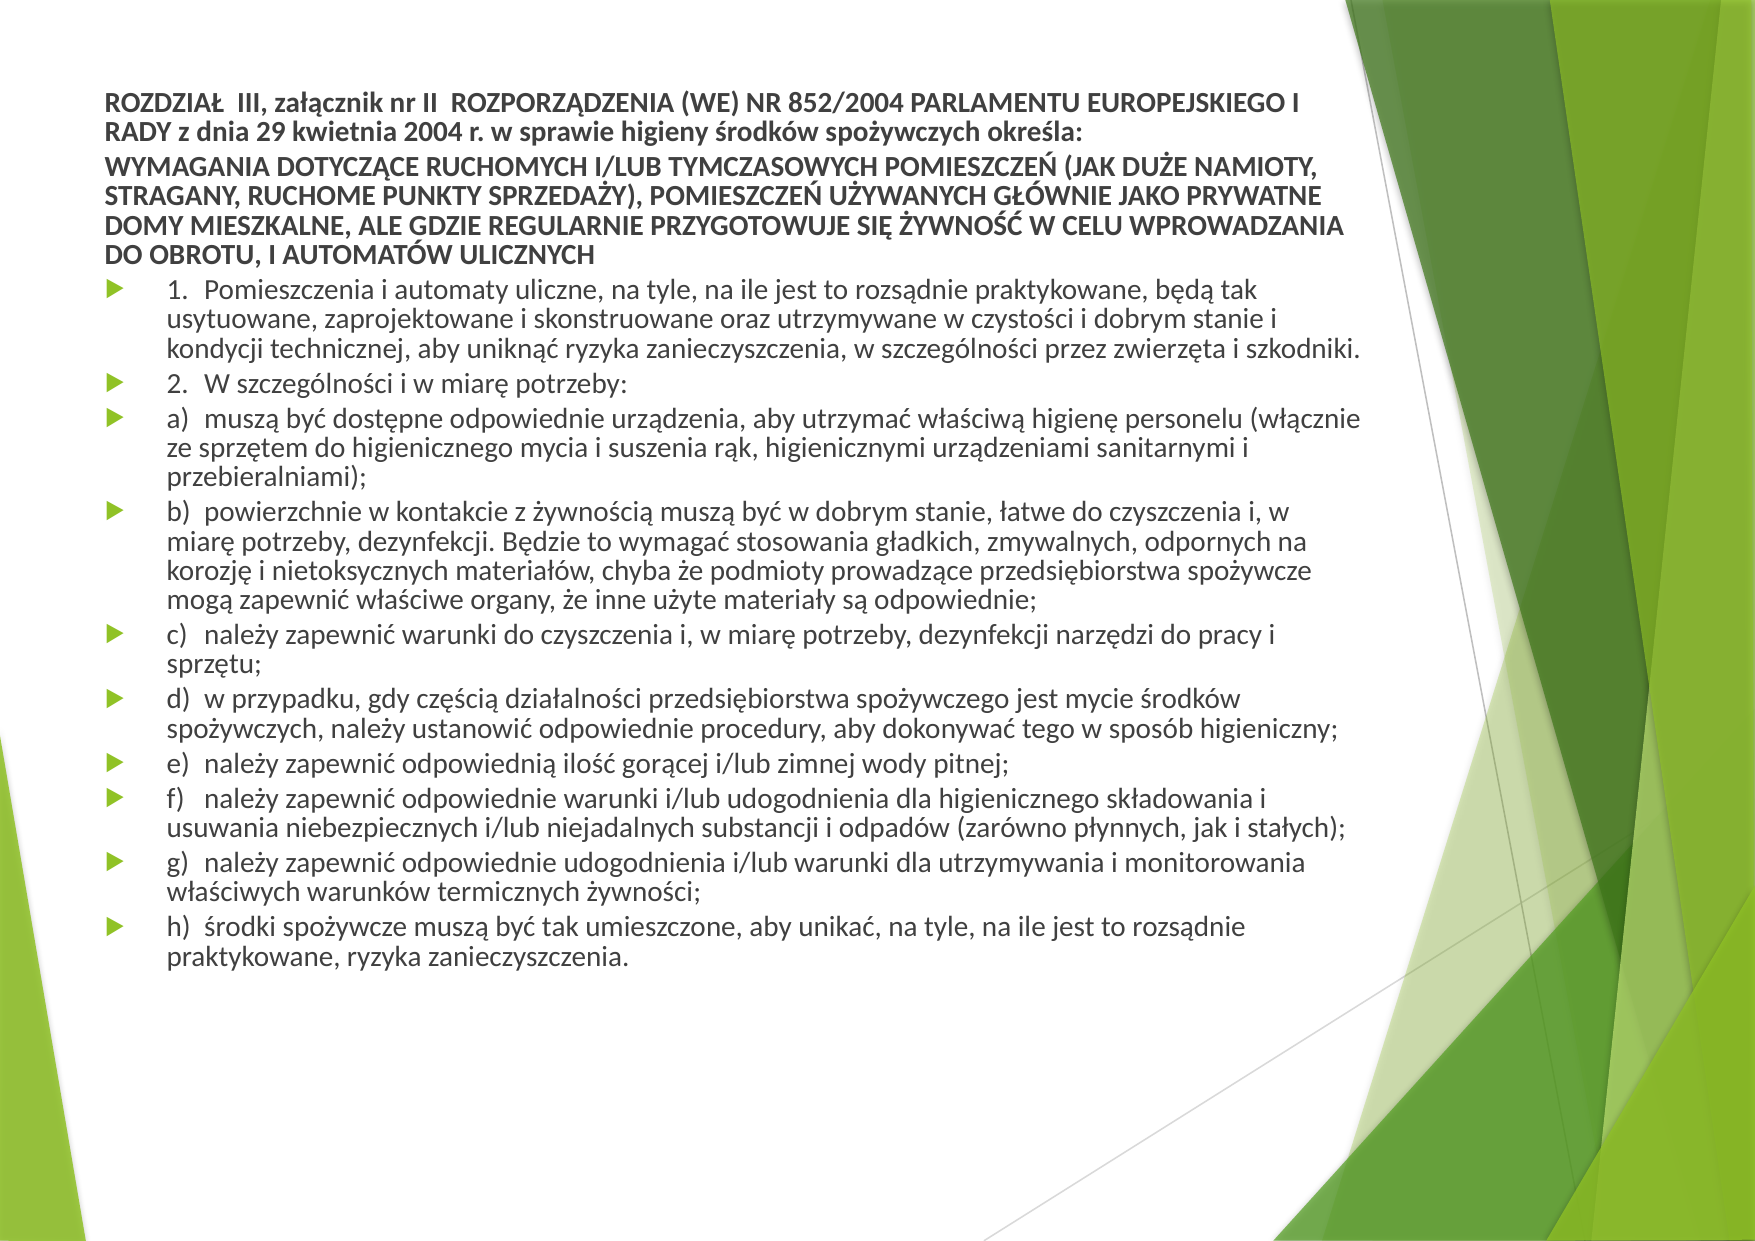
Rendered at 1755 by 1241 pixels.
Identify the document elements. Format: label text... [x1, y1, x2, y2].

list ROZDZIAŁ III, załącznik nr II ROZPORZĄDZENIA (WE) NR 852/2004 PARLAMENTU EUROPEJSKIEGO I RADY z dnia 29 kwietnia 2004 r. w sprawie higieny środków spożywczych określa: WYMAGANIA DOTYCZĄCE RUCHOMYCH I/LUB TYMCZASOWYCH POMIESZCZEŃ (JAK DUŻE NAMIOTY, STRAGANY, RUCHOME PUNKTY SPRZEDAŻY), POMIESZCZEŃ UŻYWANYCH GŁÓWNIE JAKO PRYWATNE DOMY MIESZKALNE, ALE GDZIE REGULARNIE PRZYGOTOWUJE SIĘ ŻYWNOŚĆ W CELU WPROWADZANIA DO OBROTU, I AUTOMATÓW ULICZNYCH 1. Pomieszczenia i automaty uliczne, na tyle, na ile jest to rozsądnie praktykowane, będą tak usytuowane, zaprojektowane i skonstruowane oraz utrzymywane w czystości i dobrym stanie i kondycji technicznej, aby uniknąć ryzyka zanieczyszczenia, w szczególności przez zwierzęta i szkodniki. 2. W szczególności i w miarę potrzeby: a) muszą być dostępne odpowiednie urządzenia, aby utrzymać właściwą higienę personelu (włącznie ze sprzętem do higienicznego mycia i suszenia rąk, higienicznymi urządzeniami sanitarnymi i przebieralniami); b) powierzchnie w kontakcie z żywnością muszą być w dobrym stanie, łatwe do czyszczenia i, w miarę potrzeby, dezynfekcji. Będzie to wymagać stosowania gładkich, zmywalnych, odpornych na korozję i nietoksycznych materiałów, chyba że podmioty prowadzące przedsiębiorstwa spożywcze mogą zapewnić właściwe organy, że inne użyte materiały są odpowiednie; c) należy zapewnić warunki do czyszczenia i, w miarę potrzeby, dezynfekcji narzędzi do pracy i sprzętu; d) w przypadku, gdy częścią działalności przedsiębiorstwa spożywczego jest mycie środków spożywczych, należy ustanowić odpowiednie procedury, aby dokonywać tego w sposób higieniczny; e) należy zapewnić odpowiednią ilość gorącej i/lub zimnej wody pitnej; f) należy zapewnić odpowiednie warunki i/lub udogodnienia dla higienicznego składowania i usuwania niebezpiecznych i/lub niejadalnych substancji i odpadów (zarówno płynnych, jak i stałych); g) należy zapewnić odpowiednie udogodnienia i/lub warunki dla utrzymywania i monitorowania właściwych warunków termicznych żywności; h) środki spożywcze muszą być tak umieszczone, aby unikać, na tyle, na ile jest to rozsądnie praktykowane, ryzyka zanieczyszczenia. [89, 82, 1378, 996]
